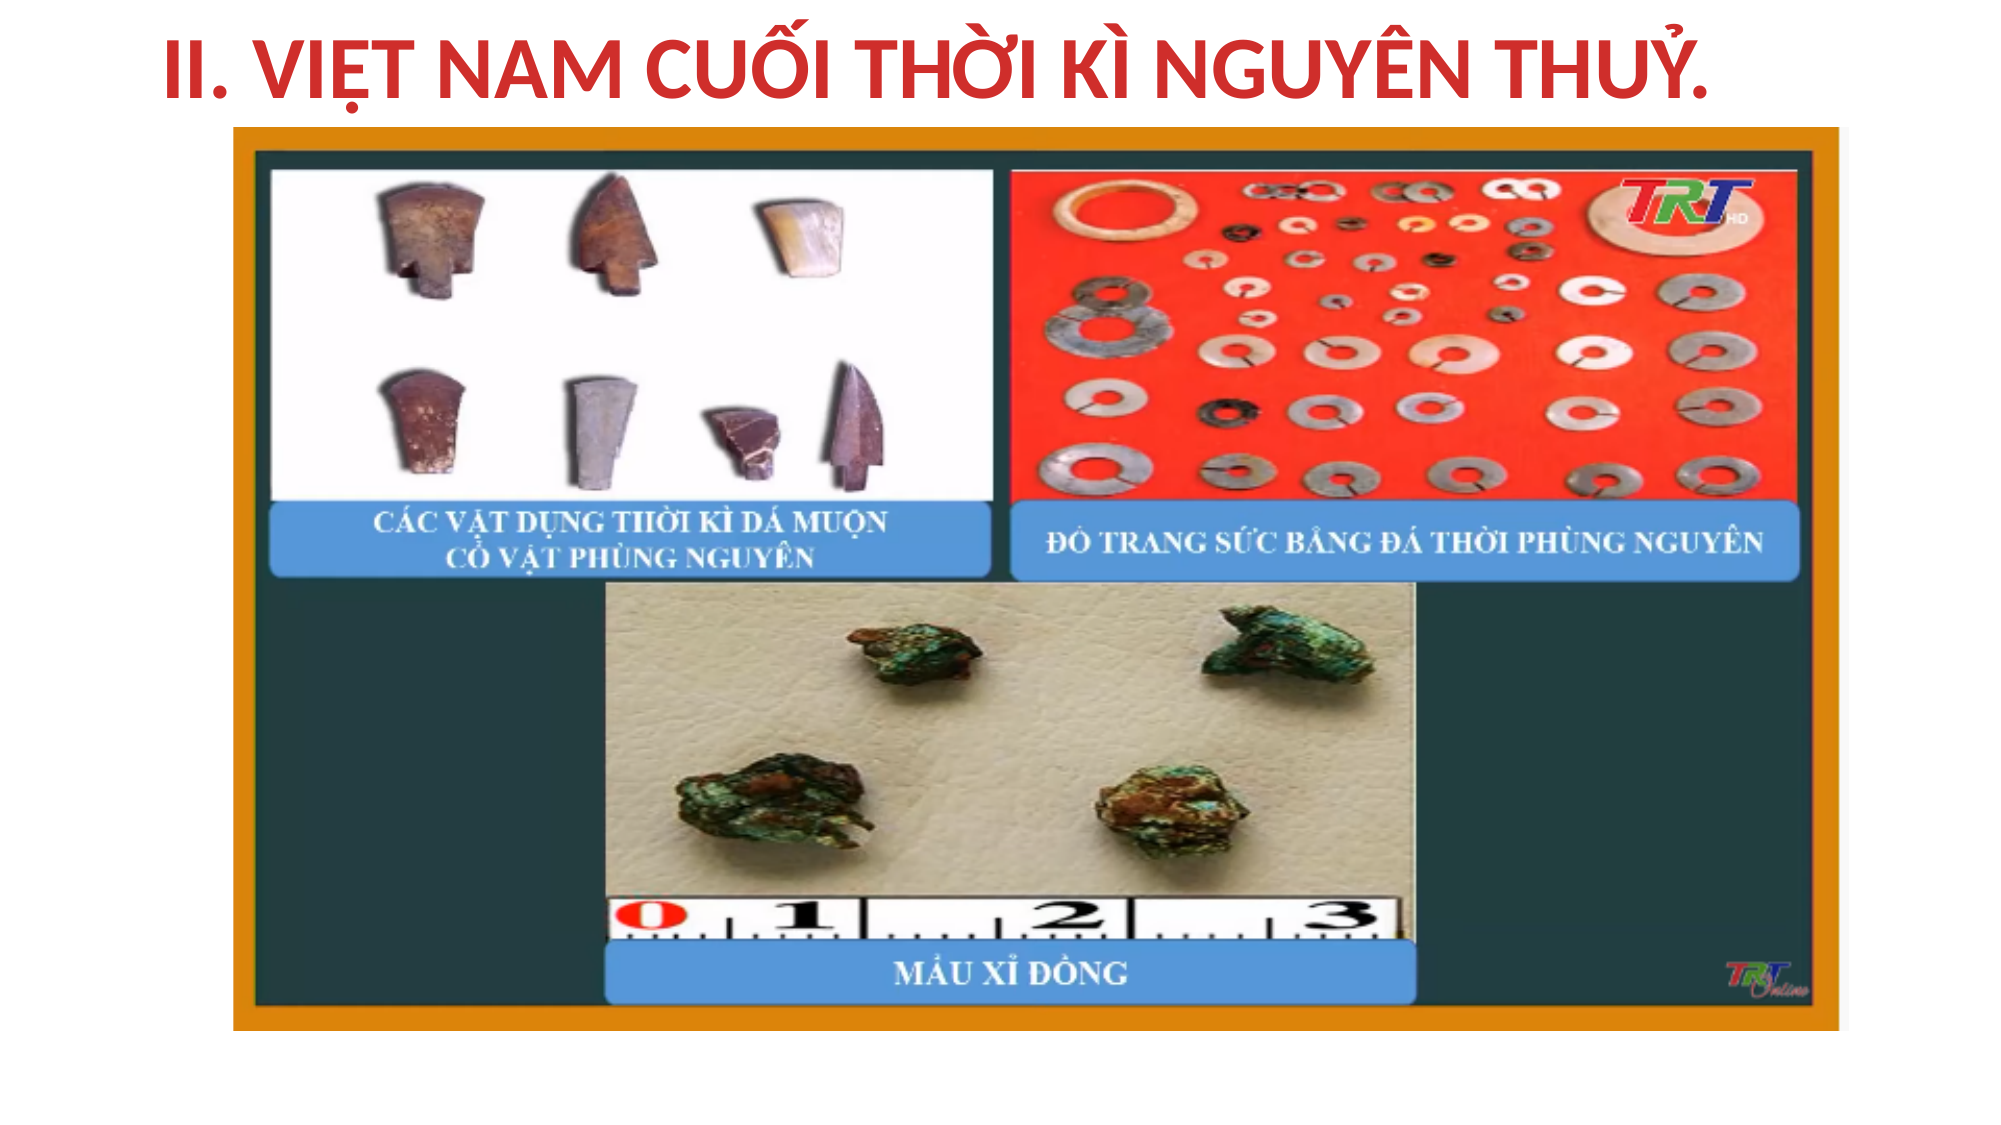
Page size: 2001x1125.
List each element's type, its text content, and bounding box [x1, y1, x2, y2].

text_box II. VIỆT NAM CUỐI THỜI KÌ NGUYÊN THUỶ. [140, 0, 1734, 127]
picture [233, 127, 1850, 1032]
